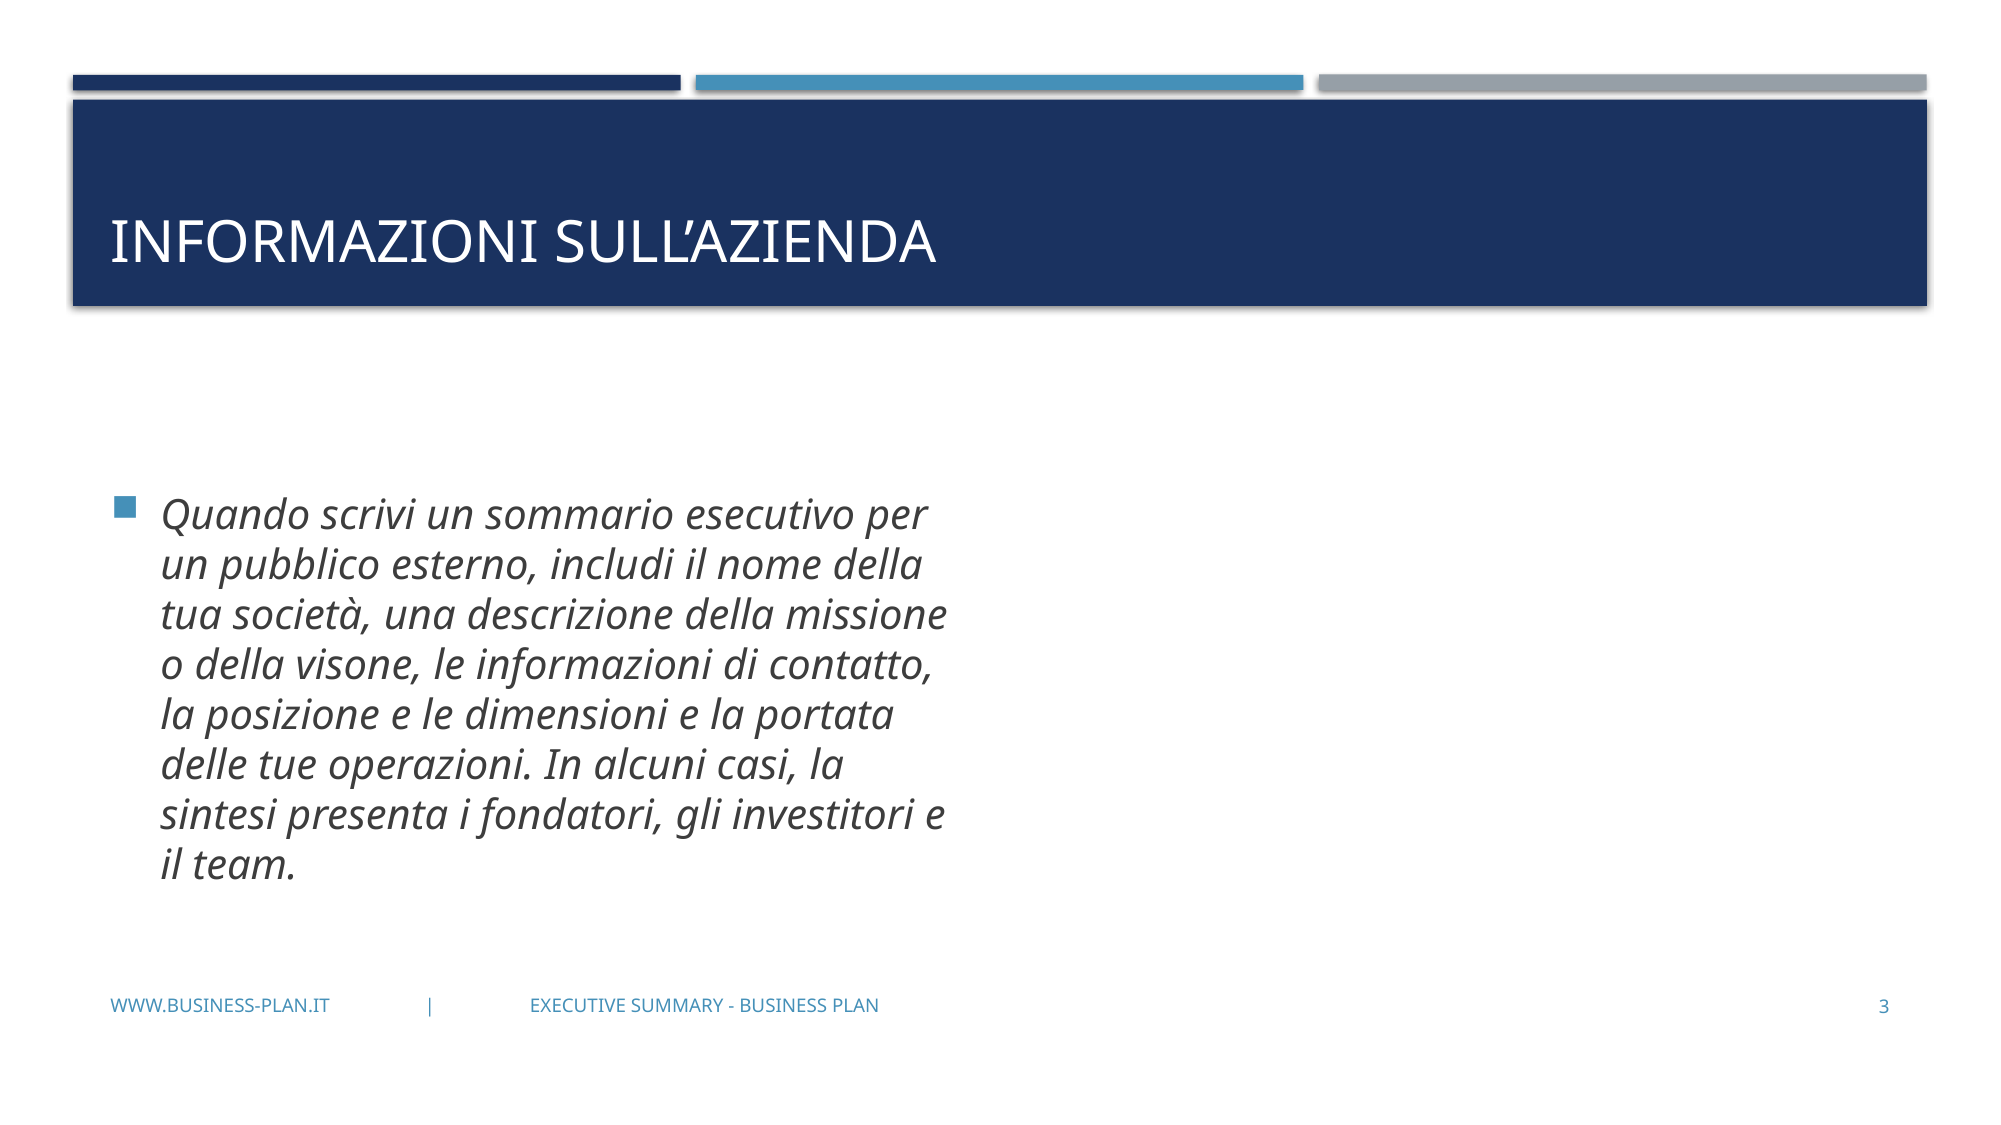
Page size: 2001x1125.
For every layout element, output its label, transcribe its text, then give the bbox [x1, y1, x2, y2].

slide_number 3 [1732, 977, 1905, 1037]
list Quando scrivi un sommario esecutivo per un pubblico esterno, includi il nome della tua società, una descrizione della missione o della visone, le informazioni di contatto, la posizione e le dimensioni e la portata delle tue operazioni. In alcuni casi, la sintesi presenta i fondatori, gli investitori e il team. [95, 479, 980, 962]
footer www.business-plan.it | EXECUTIVE SUMMARY - BUSINESS PLAN [95, 976, 1230, 1037]
title INFORMAZIONI SULL’AZIENDA [95, 119, 1905, 282]
